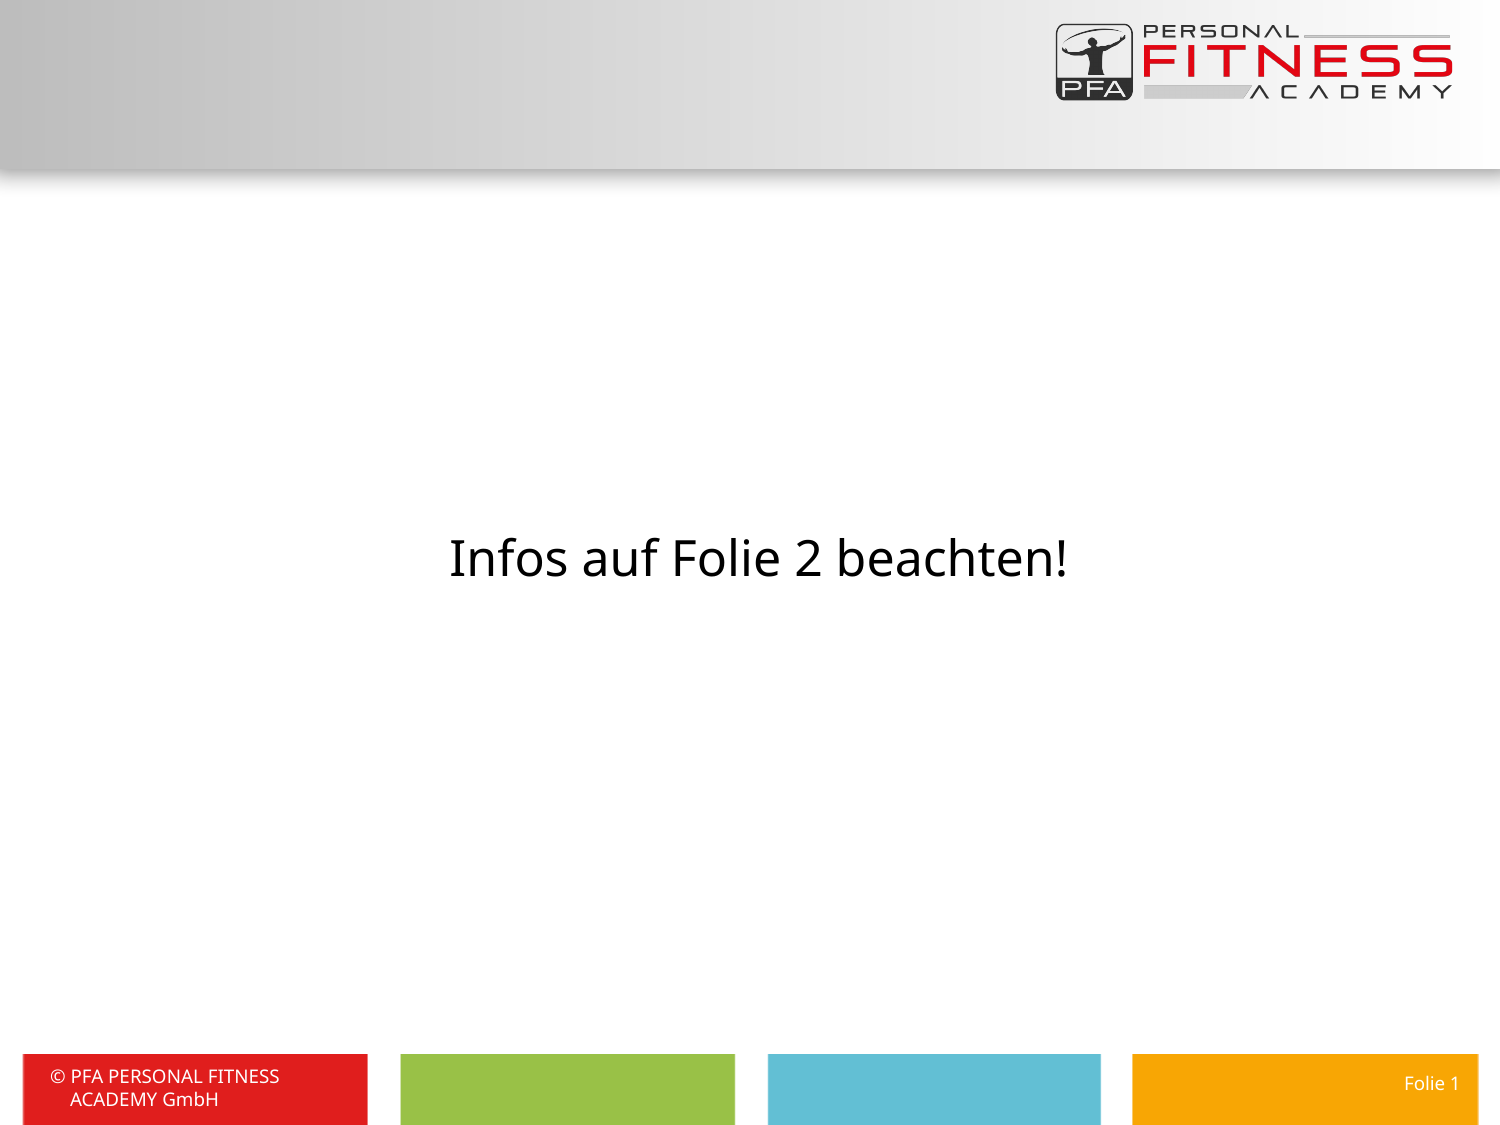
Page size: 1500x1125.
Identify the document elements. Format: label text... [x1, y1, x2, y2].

picture [0, 1054, 1500, 1125]
picture [1050, 18, 1458, 106]
footer © PFA PERSONAL FITNESS ACADEMY GmbH [35, 1056, 936, 1118]
subtitle Infos auf Folie 2 beachten! [196, 525, 1322, 798]
slide_number Folie 1 [1138, 1064, 1476, 1103]
